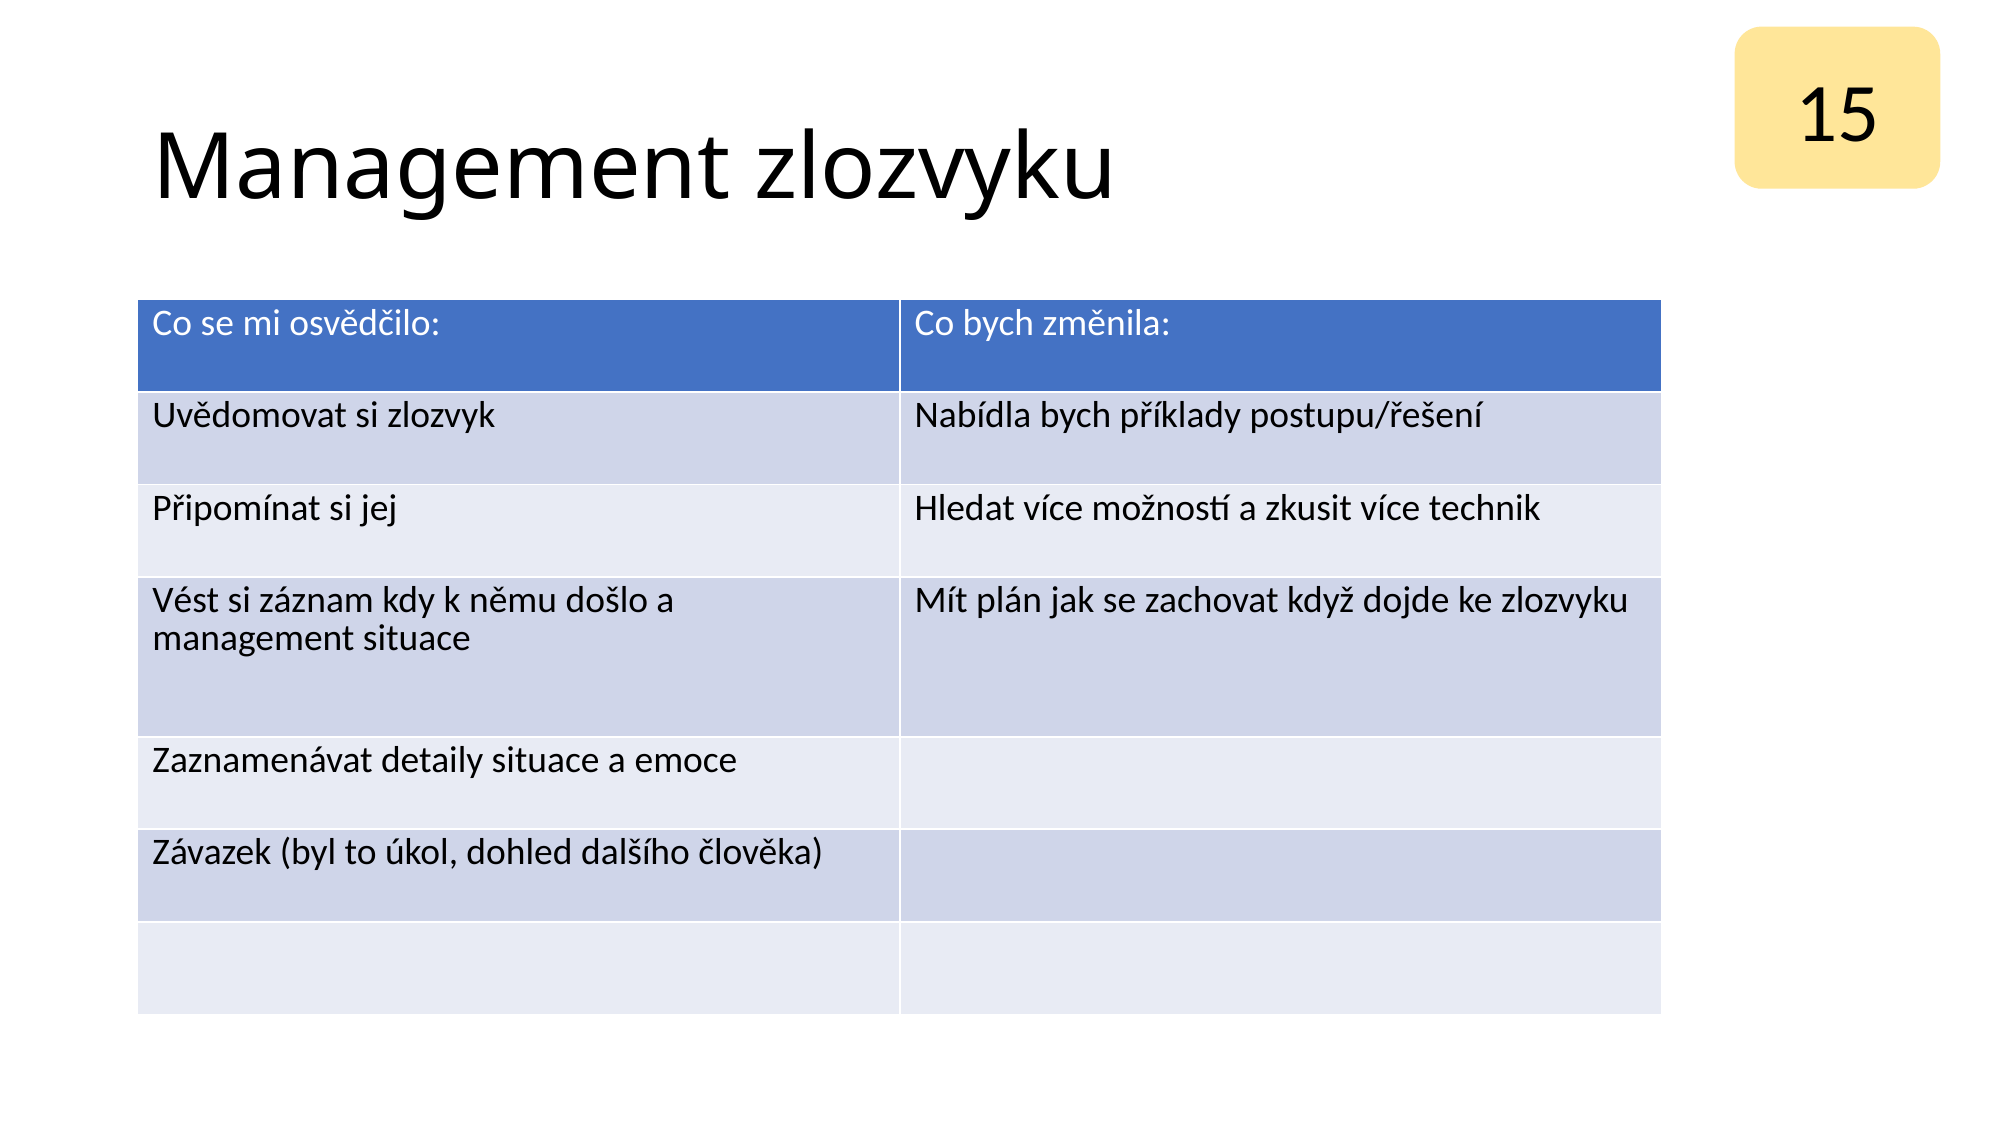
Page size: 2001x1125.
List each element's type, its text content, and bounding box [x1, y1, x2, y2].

table_cell [901, 830, 1661, 921]
table_cell [901, 923, 1661, 1014]
table_cell [138, 923, 899, 1014]
table_cell [901, 738, 1661, 828]
table_cell Závazek (byl to úkol, dohled dalšího člověka) [138, 830, 899, 921]
text_box 15 [1733, 25, 1942, 190]
table_cell Uvědomovat si zlozvyk [138, 393, 899, 484]
table_cell Nabídla bych příklady postupu/řešení [901, 393, 1661, 484]
table_cell Hledat více možností a zkusit více technik [901, 485, 1661, 576]
title Management zlozvyku [137, 59, 1863, 278]
table_cell Mít plán jak se zachovat když dojde ke zlozvyku [901, 578, 1661, 736]
table_cell Zaznamenávat detaily situace a emoce [138, 738, 899, 828]
table_header Co bych změnila: [901, 300, 1661, 391]
table_cell Vést si záznam kdy k němu došlo a management situace [138, 578, 899, 736]
table_cell Připomínat si jej [138, 485, 899, 576]
table_header Co se mi osvědčilo: [138, 300, 899, 391]
